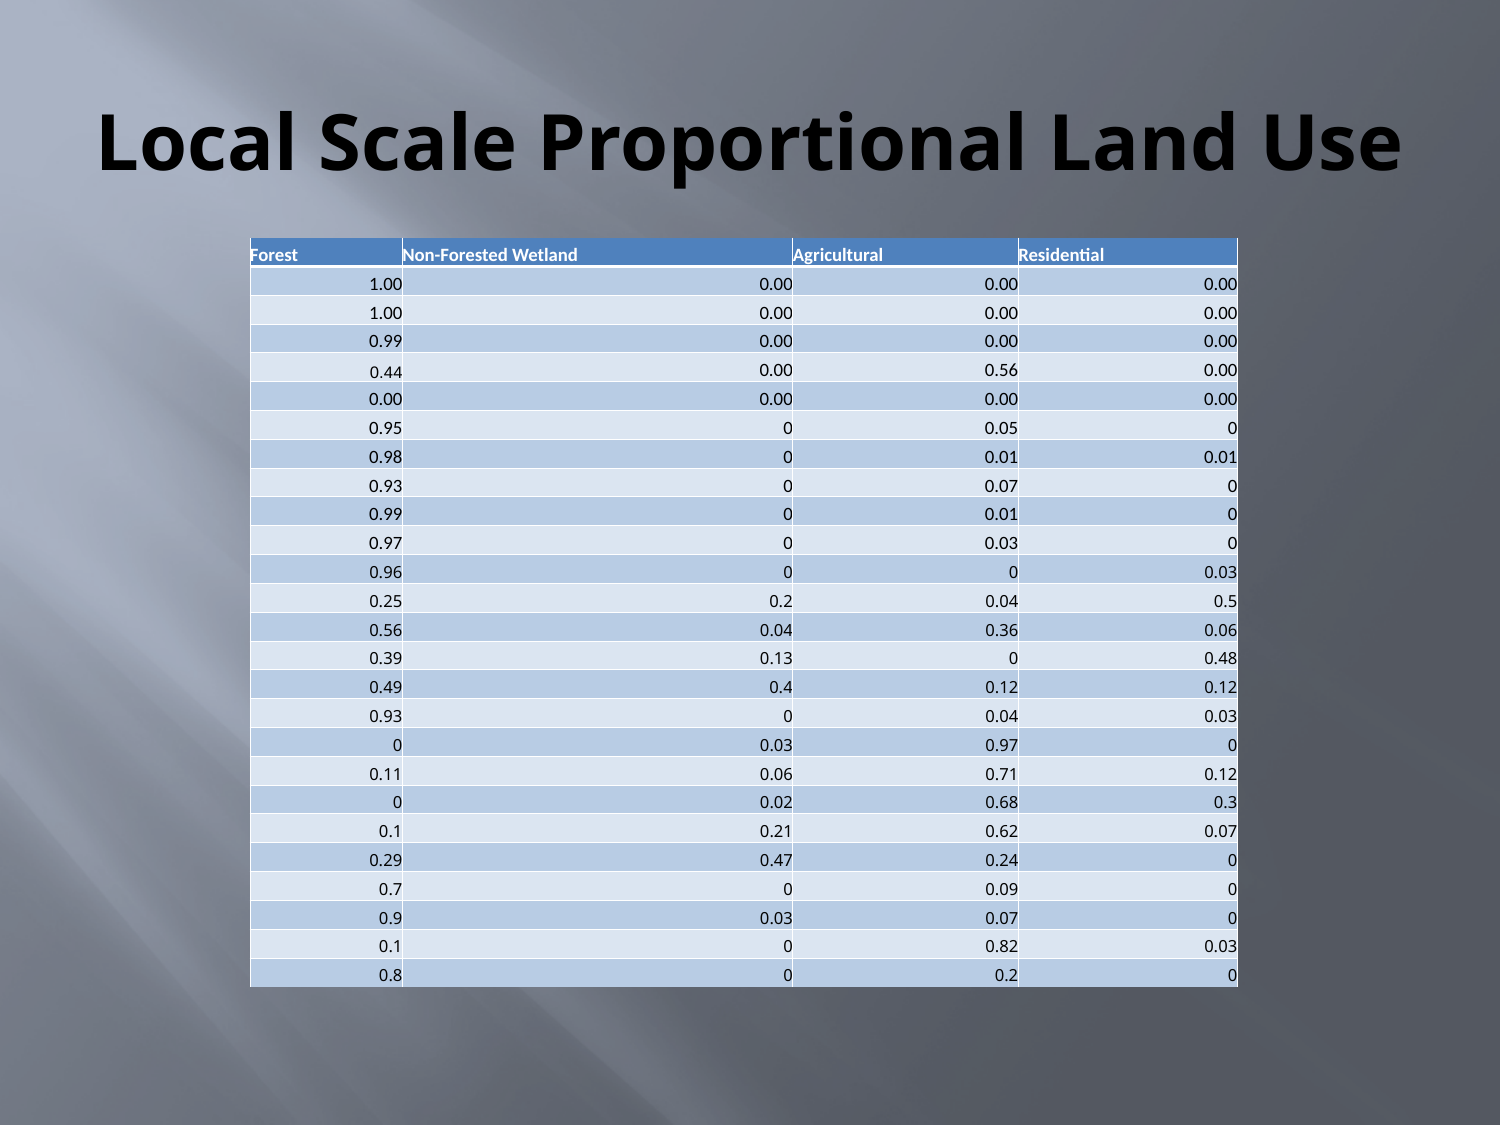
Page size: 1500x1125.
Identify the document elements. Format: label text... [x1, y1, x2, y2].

table_cell 0.1 [251, 814, 402, 842]
table_cell 0.49 [251, 670, 402, 698]
table_cell 0.03 [403, 901, 792, 929]
table_header Non-Forested Wetland [403, 238, 792, 265]
table_cell 0.00 [1019, 353, 1237, 381]
table_cell 0.00 [403, 296, 792, 324]
table_cell 0.12 [1019, 757, 1237, 785]
table_cell 0.03 [1019, 555, 1237, 583]
table_cell 0 [1019, 728, 1237, 756]
table_cell 0.09 [793, 872, 1018, 900]
table_cell 0.29 [251, 843, 402, 871]
table_cell 0 [403, 699, 792, 727]
table_cell 0.82 [793, 930, 1018, 958]
table_cell 0.4 [403, 670, 792, 698]
table_cell 0.01 [1019, 440, 1237, 468]
table_cell 0.98 [251, 440, 402, 468]
table_cell 0.00 [793, 296, 1018, 324]
table_cell 0.03 [403, 728, 792, 756]
table_cell 0.71 [793, 757, 1018, 785]
table_cell 0.00 [1019, 325, 1237, 352]
table_cell 0.8 [251, 959, 402, 987]
table_cell 0.93 [251, 469, 402, 496]
table_cell 0 [1019, 526, 1237, 554]
table_cell 0.00 [403, 325, 792, 352]
table_cell 0 [403, 555, 792, 583]
table_cell 0 [793, 555, 1018, 583]
table_cell 0.25 [251, 584, 402, 612]
table_cell 0.00 [403, 382, 792, 410]
table_cell 0.01 [793, 440, 1018, 468]
table_cell 0 [1019, 411, 1237, 439]
table_cell 0.99 [251, 325, 402, 352]
table_cell 0.03 [1019, 699, 1237, 727]
table_cell 0.00 [793, 325, 1018, 352]
table_cell 0 [403, 930, 792, 958]
table_cell 1.00 [251, 296, 402, 324]
table_cell 0.95 [251, 411, 402, 439]
table_cell 0 [403, 497, 792, 525]
table_cell 0 [1019, 872, 1237, 900]
table_cell 0 [1019, 497, 1237, 525]
table_cell 0.03 [793, 526, 1018, 554]
table_cell 0.2 [793, 959, 1018, 987]
table_cell 0 [1019, 959, 1237, 987]
table_cell 1.00 [251, 268, 402, 295]
table_cell 0.21 [403, 814, 792, 842]
table_cell 0 [403, 440, 792, 468]
table_cell 0.05 [793, 411, 1018, 439]
table_cell 0.00 [1019, 382, 1237, 410]
table_cell 0.44 [251, 353, 402, 381]
table_cell 0.36 [793, 613, 1018, 641]
table_cell 0 [403, 526, 792, 554]
table_cell 0.48 [1019, 642, 1237, 669]
table_cell 0.3 [1019, 786, 1237, 813]
table_cell 0.1 [251, 930, 402, 958]
table_cell 0.04 [403, 613, 792, 641]
table_cell 0.00 [793, 382, 1018, 410]
table_cell 0 [251, 728, 402, 756]
table_cell 0 [1019, 901, 1237, 929]
table_cell 0 [1019, 469, 1237, 496]
table_cell 0.99 [251, 497, 402, 525]
table_cell 0.00 [403, 353, 792, 381]
table_cell 0.5 [1019, 584, 1237, 612]
table_cell 0.56 [251, 613, 402, 641]
table_cell 0.06 [403, 757, 792, 785]
table_cell 0.00 [251, 382, 402, 410]
table_cell 0.62 [793, 814, 1018, 842]
table_cell 0.06 [1019, 613, 1237, 641]
table_cell 0.12 [1019, 670, 1237, 698]
table_cell 0.97 [251, 526, 402, 554]
table_cell 0.96 [251, 555, 402, 583]
table_cell 0.03 [1019, 930, 1237, 958]
table_cell 0 [1019, 843, 1237, 871]
table_cell 0.07 [793, 469, 1018, 496]
table_cell 0.13 [403, 642, 792, 669]
table_cell 0.12 [793, 670, 1018, 698]
table_cell 0.24 [793, 843, 1018, 871]
table_header Agricultural [793, 238, 1018, 265]
table_cell 0.07 [1019, 814, 1237, 842]
table_cell 0.02 [403, 786, 792, 813]
table_cell 0 [251, 786, 402, 813]
table_cell 0.04 [793, 699, 1018, 727]
table_cell 0.00 [1019, 268, 1237, 295]
table_cell 0.11 [251, 757, 402, 785]
table_cell 0.2 [403, 584, 792, 612]
table_cell 0.7 [251, 872, 402, 900]
table_cell 0.56 [793, 353, 1018, 381]
table_cell 0 [403, 411, 792, 439]
table_cell 0 [403, 959, 792, 987]
table_cell 0.97 [793, 728, 1018, 756]
table_cell 0.93 [251, 699, 402, 727]
table_cell 0 [403, 872, 792, 900]
table_header Residential [1019, 238, 1237, 265]
table_cell 0.00 [403, 268, 792, 295]
table_cell 0.9 [251, 901, 402, 929]
table_cell 0 [403, 469, 792, 496]
table_cell 0.00 [1019, 296, 1237, 324]
title Local Scale Proportional Land Use [75, 45, 1425, 233]
table_cell 0.47 [403, 843, 792, 871]
table_cell 0 [793, 642, 1018, 669]
table_header Forest [251, 238, 402, 265]
table_cell 0.68 [793, 786, 1018, 813]
table_cell 0.07 [793, 901, 1018, 929]
table_cell 0.04 [793, 584, 1018, 612]
table_cell 0.39 [251, 642, 402, 669]
table_cell 0.00 [793, 268, 1018, 295]
table_cell 0.01 [793, 497, 1018, 525]
